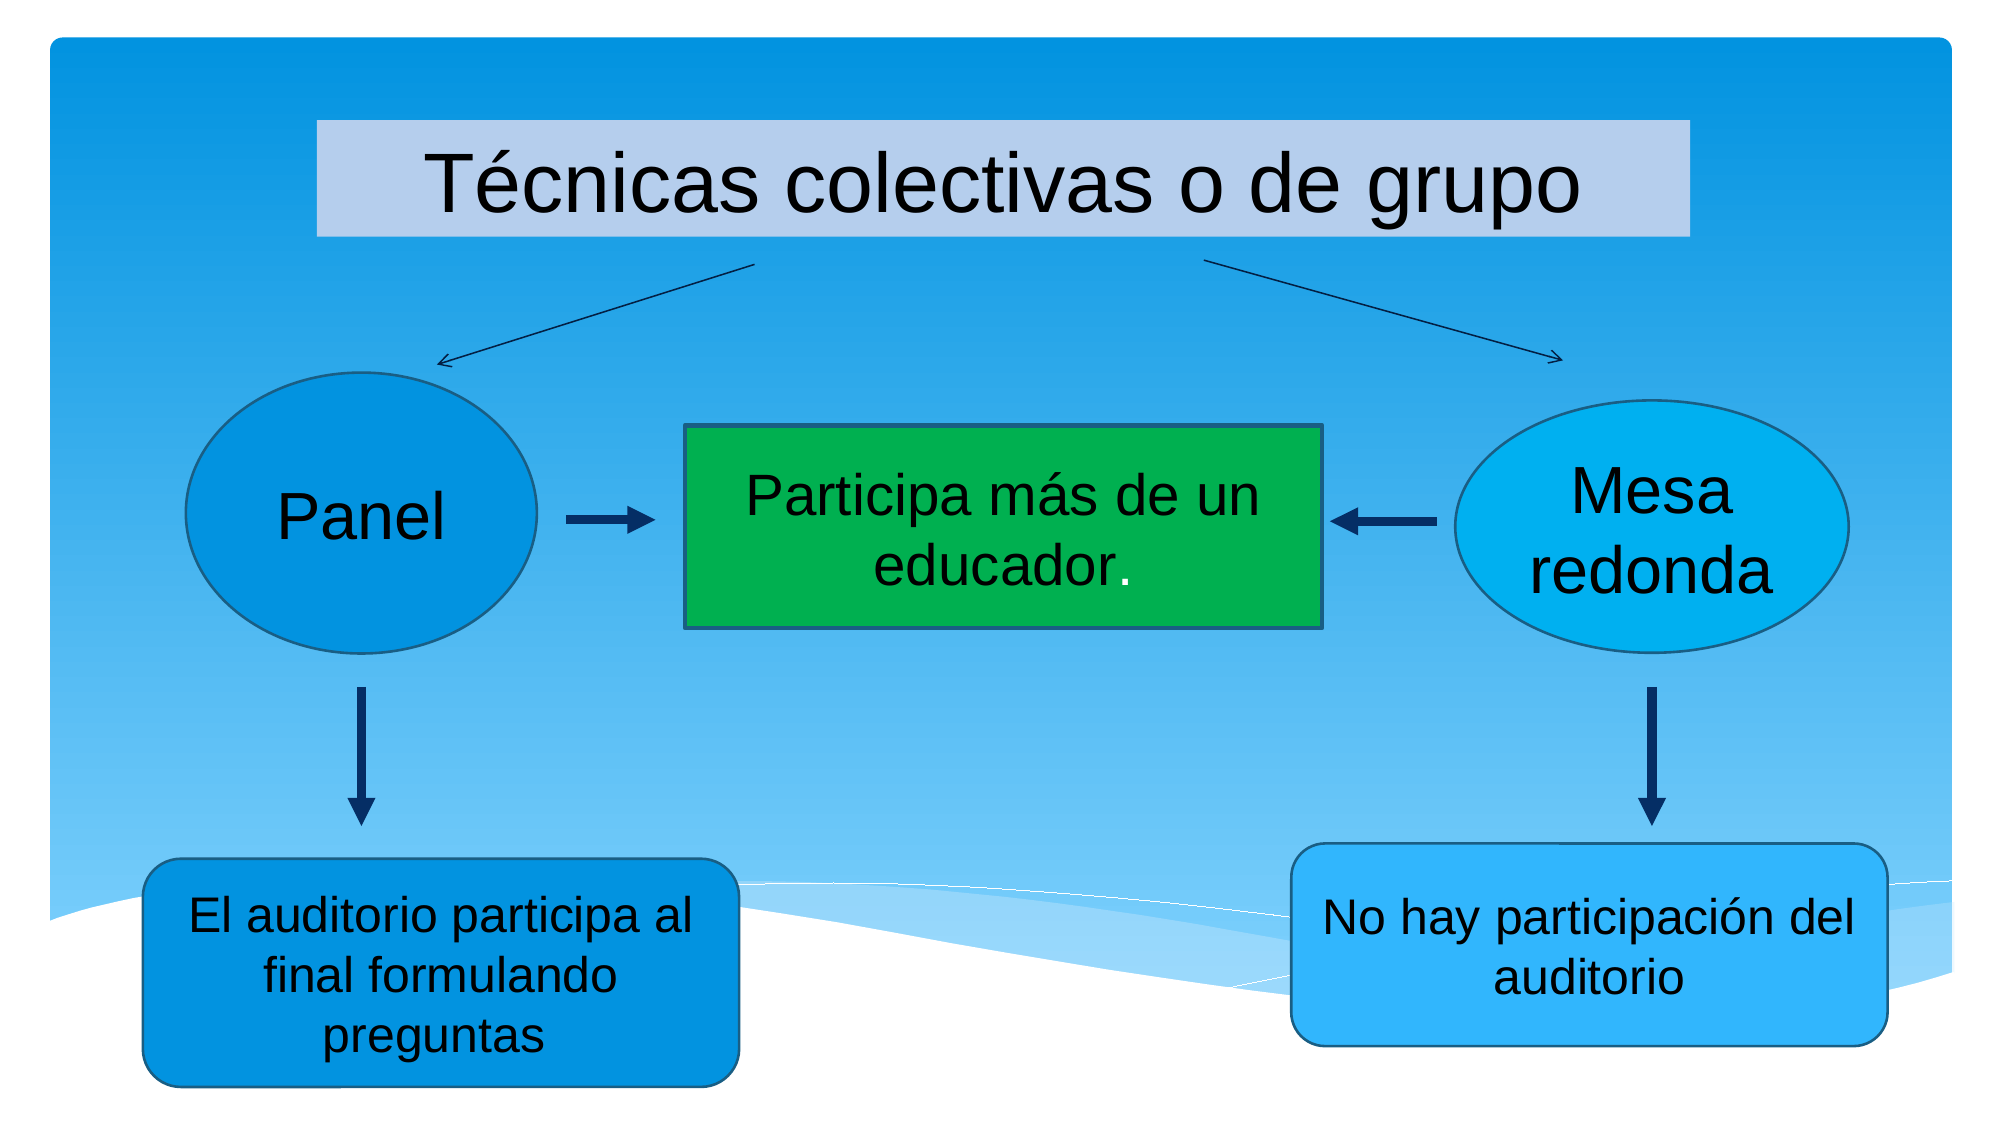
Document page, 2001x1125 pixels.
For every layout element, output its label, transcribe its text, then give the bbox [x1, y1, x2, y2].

text_box Panel [184, 371, 539, 655]
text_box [1203, 259, 1564, 361]
text_box Participa más de un educador. [684, 424, 1323, 629]
title Técnicas colectivas o de grupo [316, 120, 1691, 237]
text_box El auditorio participa al final formulando preguntas [141, 857, 741, 1089]
text_box Mesa redonda [1453, 399, 1851, 655]
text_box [436, 264, 755, 365]
text_box No hay participación del auditorio [1289, 842, 1889, 1048]
